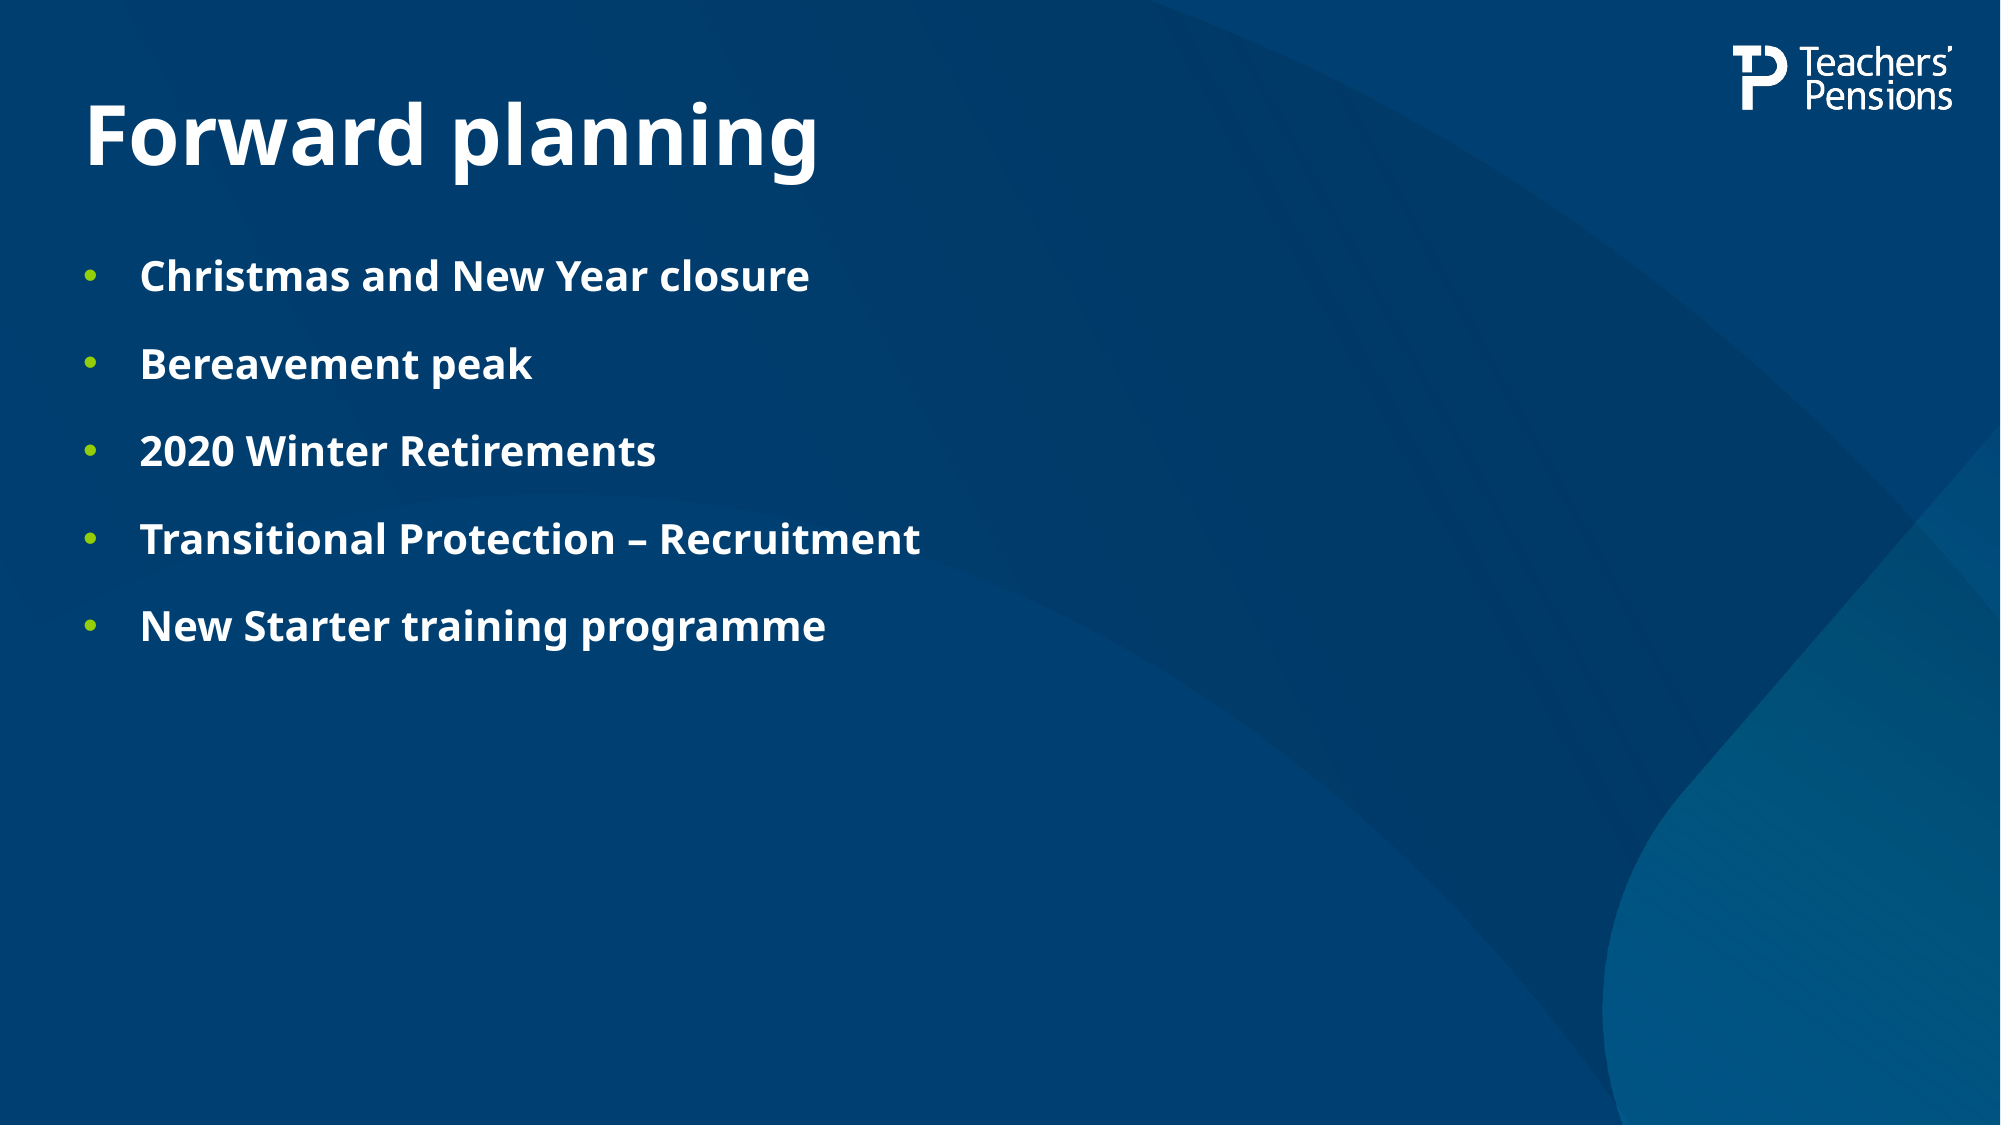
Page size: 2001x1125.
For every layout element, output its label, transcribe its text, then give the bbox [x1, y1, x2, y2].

title Forward planning [83, 158, 1533, 250]
list Christmas and New Year closure Bereavement peak 2020 Winter Retirements Transitional Protection – Recruitment New Starter training programme [83, 250, 1840, 1001]
picture [0, 0, 2001, 1125]
